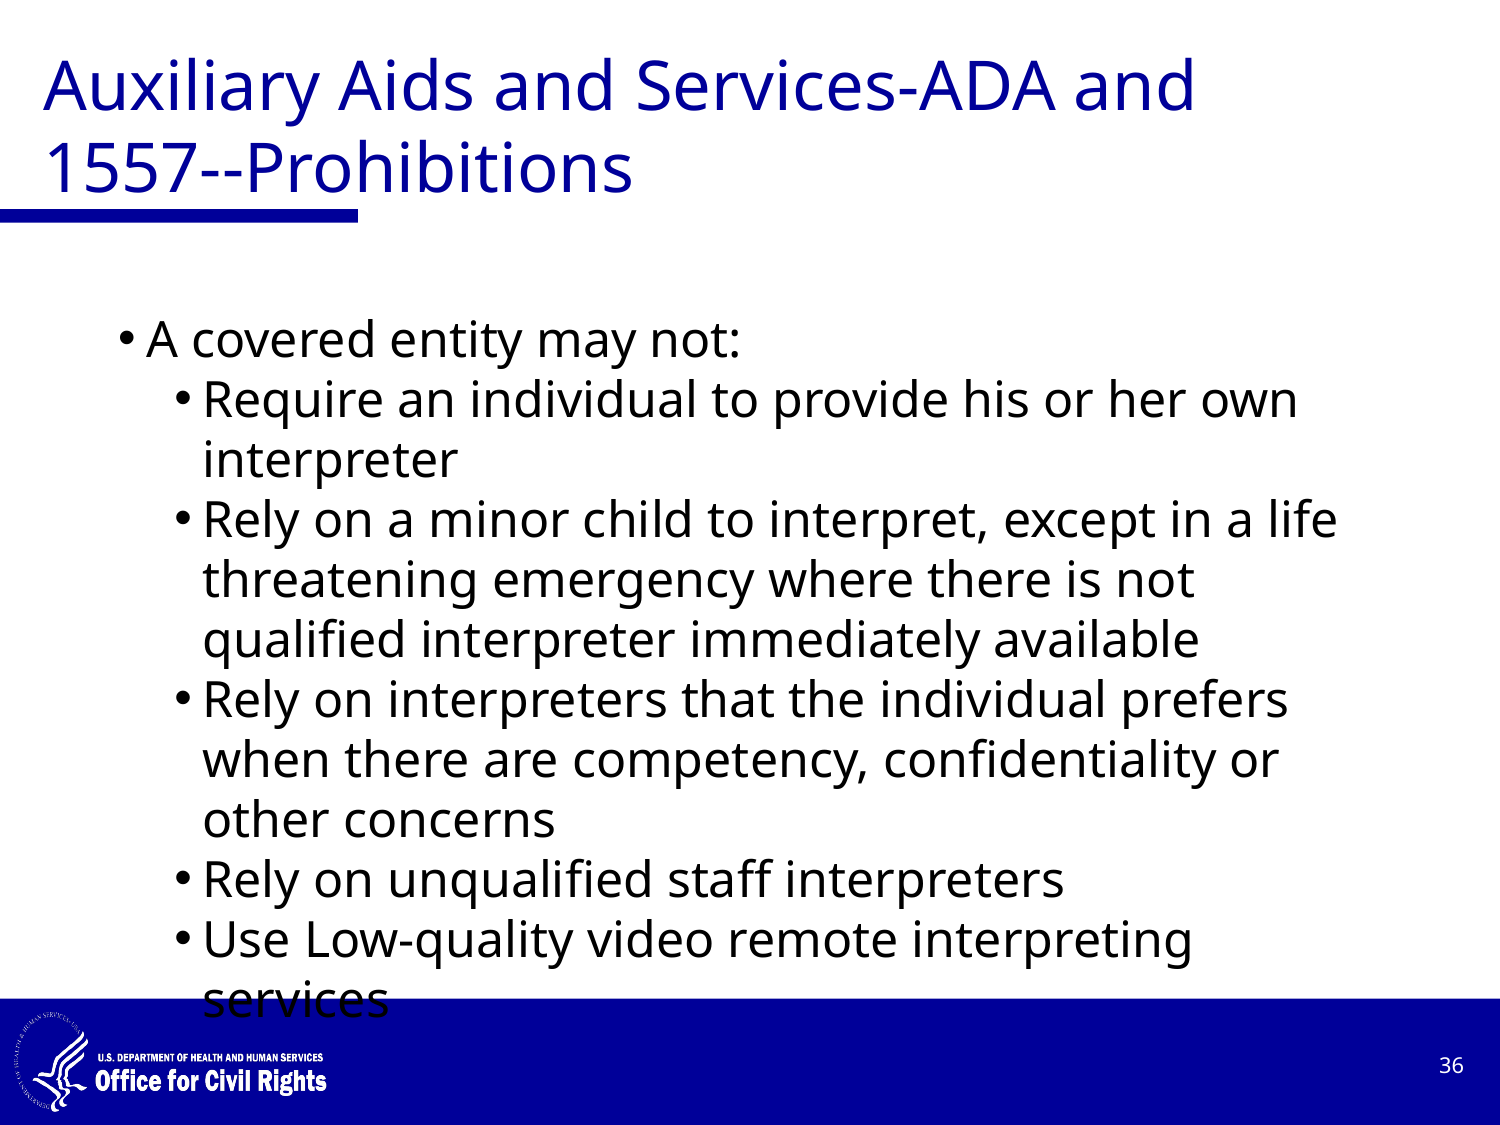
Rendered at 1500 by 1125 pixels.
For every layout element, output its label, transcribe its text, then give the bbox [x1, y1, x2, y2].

list A covered entity may not: Require an individual to provide his or her own interpreter Rely on a minor child to interpret, except in a life threatening emergency where there is not qualified interpreter immediately available Rely on interpreters that the individual prefers when there are competency, confidentiality or other concerns Rely on unqualified staff interpreters Use Low-quality video remote interpreting services [103, 299, 1397, 937]
title Auxiliary Aids and Services-ADA and 1557--Prohibitions [28, 59, 1322, 189]
picture [14, 1012, 327, 1112]
